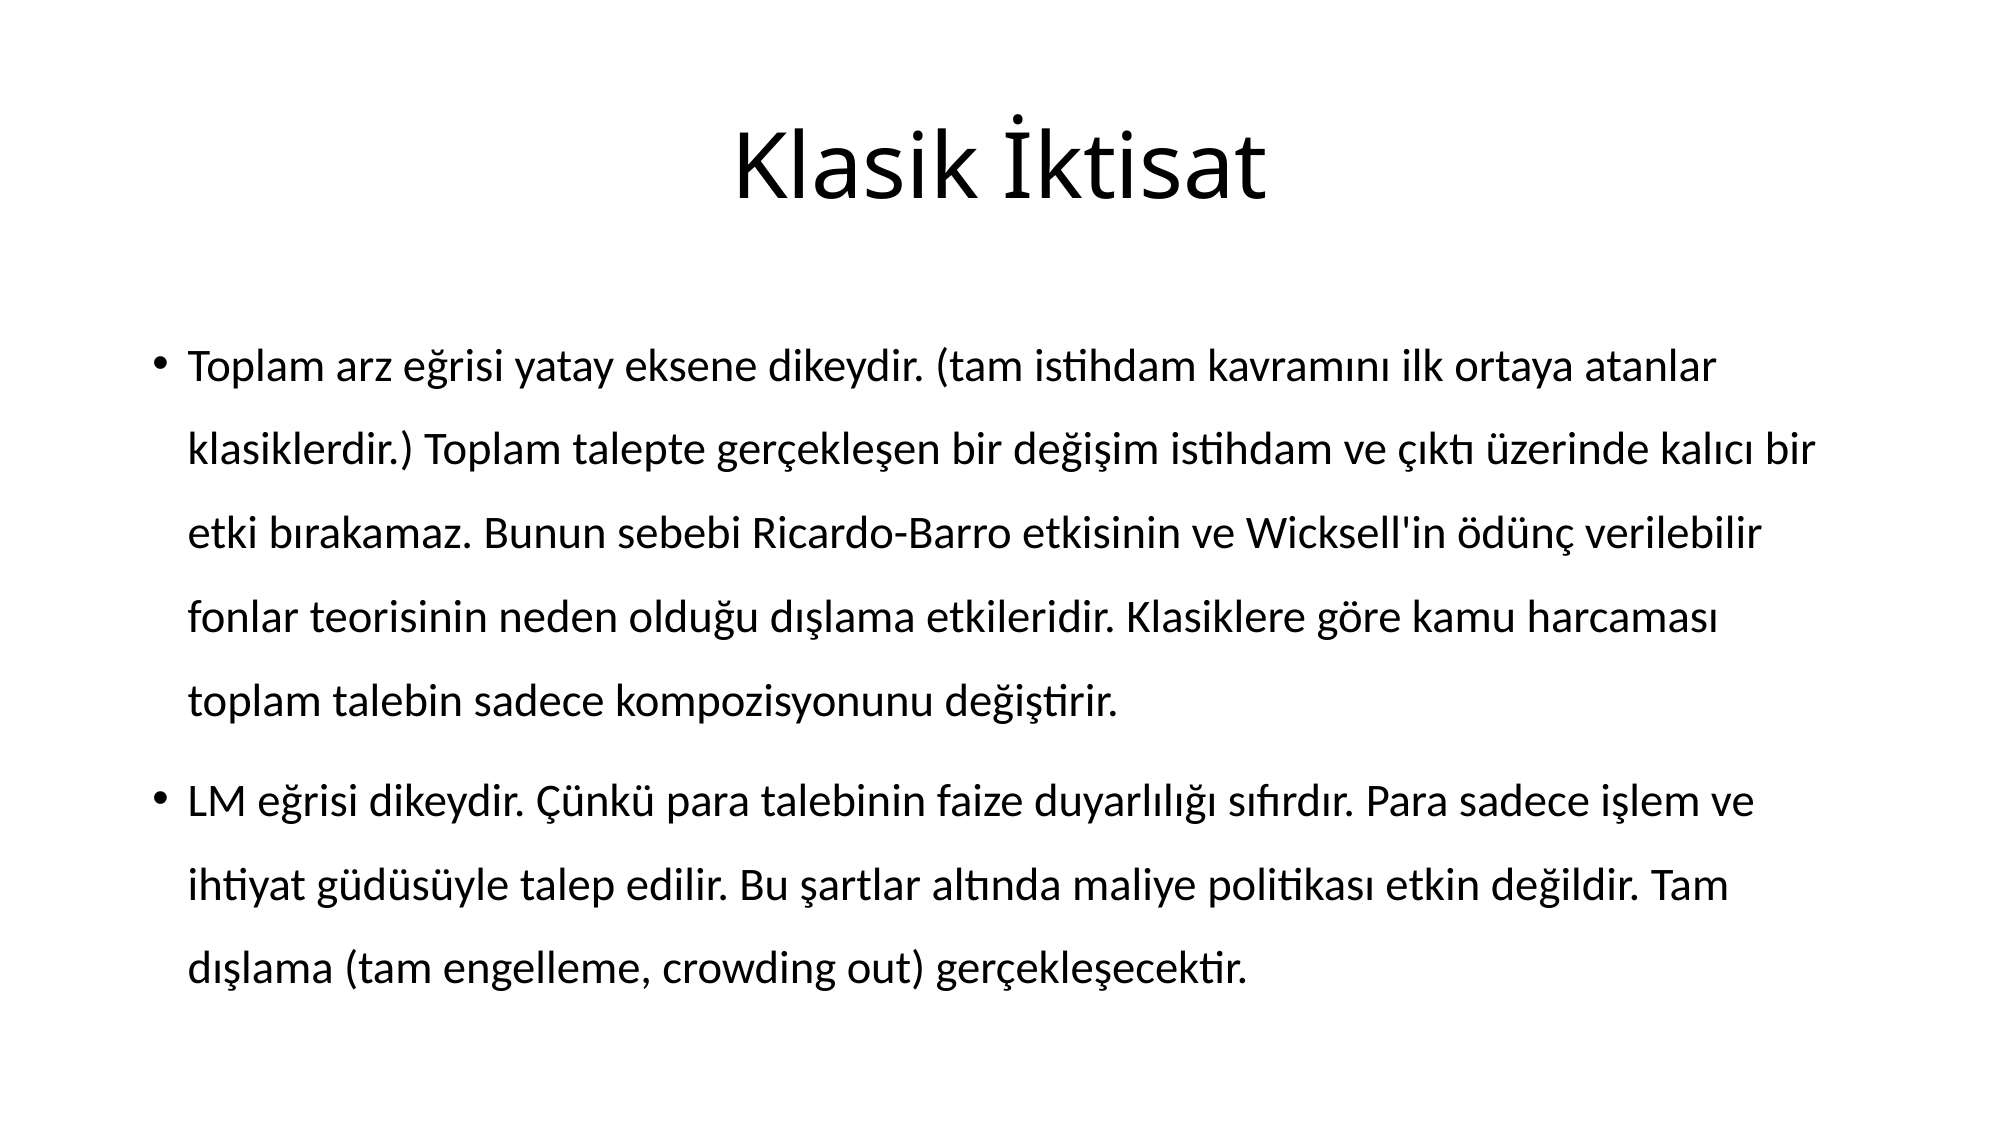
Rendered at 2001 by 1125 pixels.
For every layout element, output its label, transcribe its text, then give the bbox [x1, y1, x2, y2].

list Toplam arz eğrisi yatay eksene dikeydir. (tam istihdam kavramını ilk ortaya atanlar klasiklerdir.) Toplam talepte gerçekleşen bir değişim istihdam ve çıktı üzerinde kalıcı bir etki bırakamaz. Bunun sebebi Ricardo-Barro etkisinin ve Wicksell'in ödünç verilebilir fonlar teorisinin neden olduğu dışlama etkileridir. Klasiklere göre kamu harcaması toplam talebin sadece kompozisyonunu değiştirir. LM eğrisi dikeydir. Çünkü para talebinin faize duyarlılığı sıfırdır. Para sadece işlem ve ihtiyat güdüsüyle talep edilir. Bu şartlar altında maliye politikası etkin değildir. Tam dışlama (tam engelleme, crowding out) gerçekleşecektir. [137, 299, 1863, 1014]
title Klasik İktisat [137, 59, 1863, 278]
